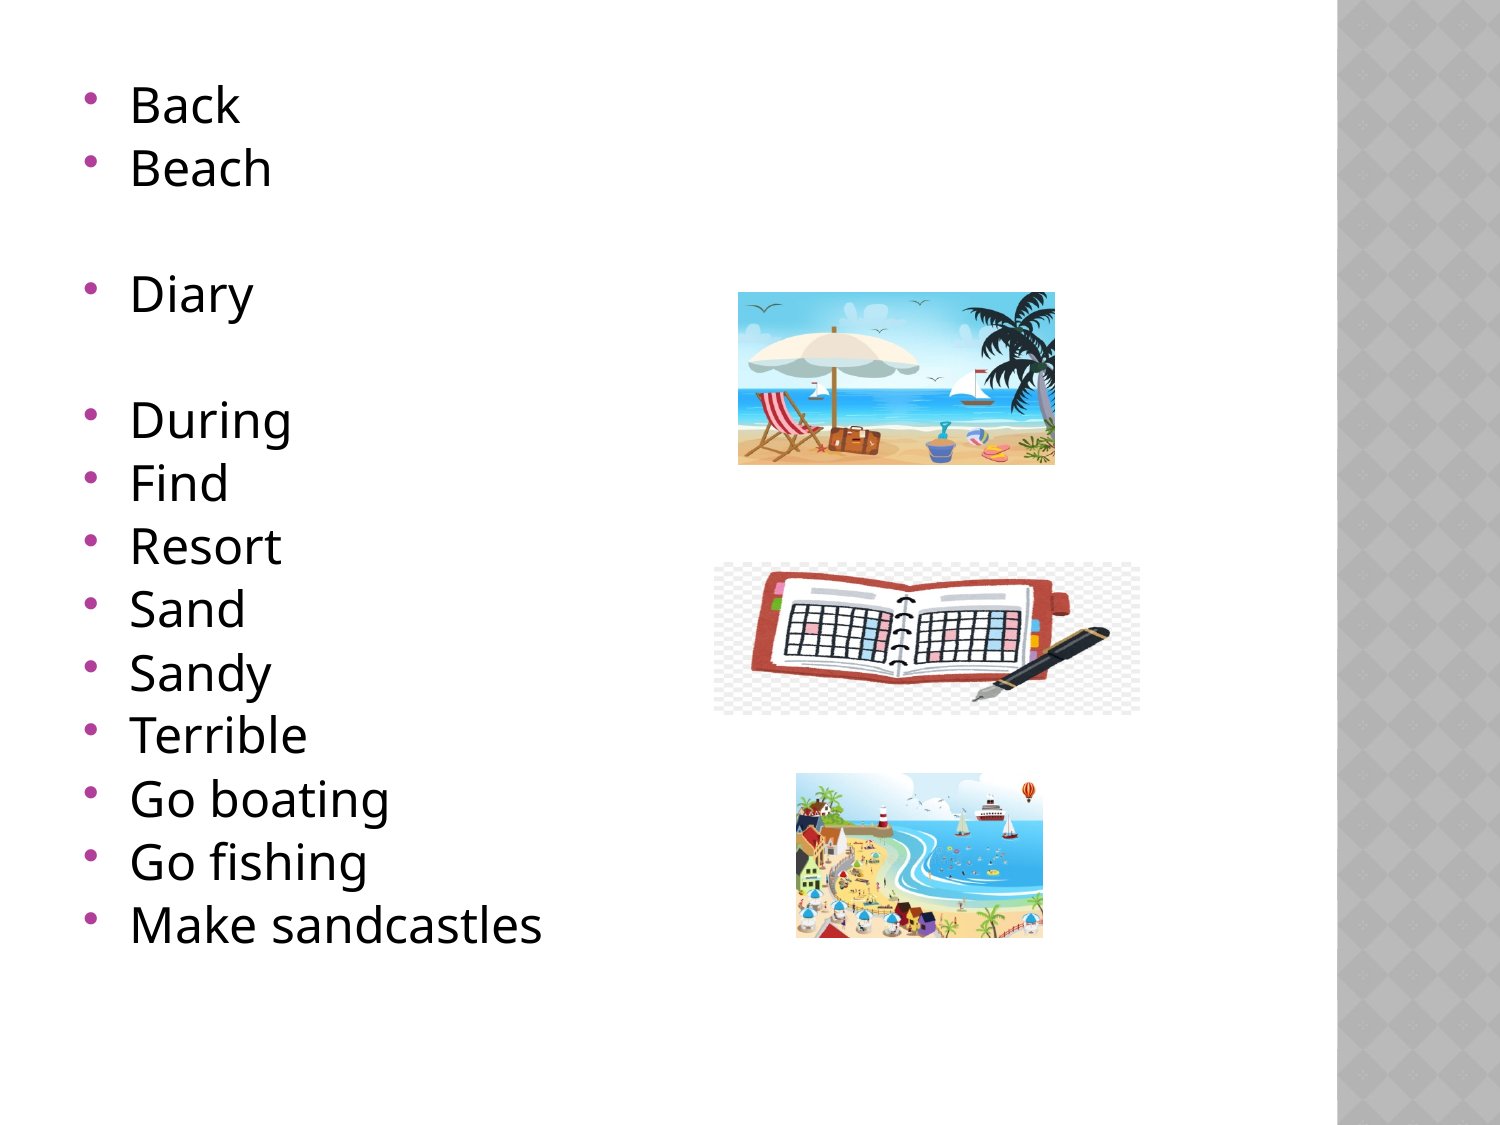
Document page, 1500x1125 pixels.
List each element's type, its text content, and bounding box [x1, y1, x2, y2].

list Back Beach Diary During Find Resort Sand Sandy Terrible Go boating Go fishing Make sandcastles [70, 65, 1258, 1125]
picture [714, 561, 1140, 716]
picture [737, 292, 1056, 466]
picture [796, 772, 1044, 938]
